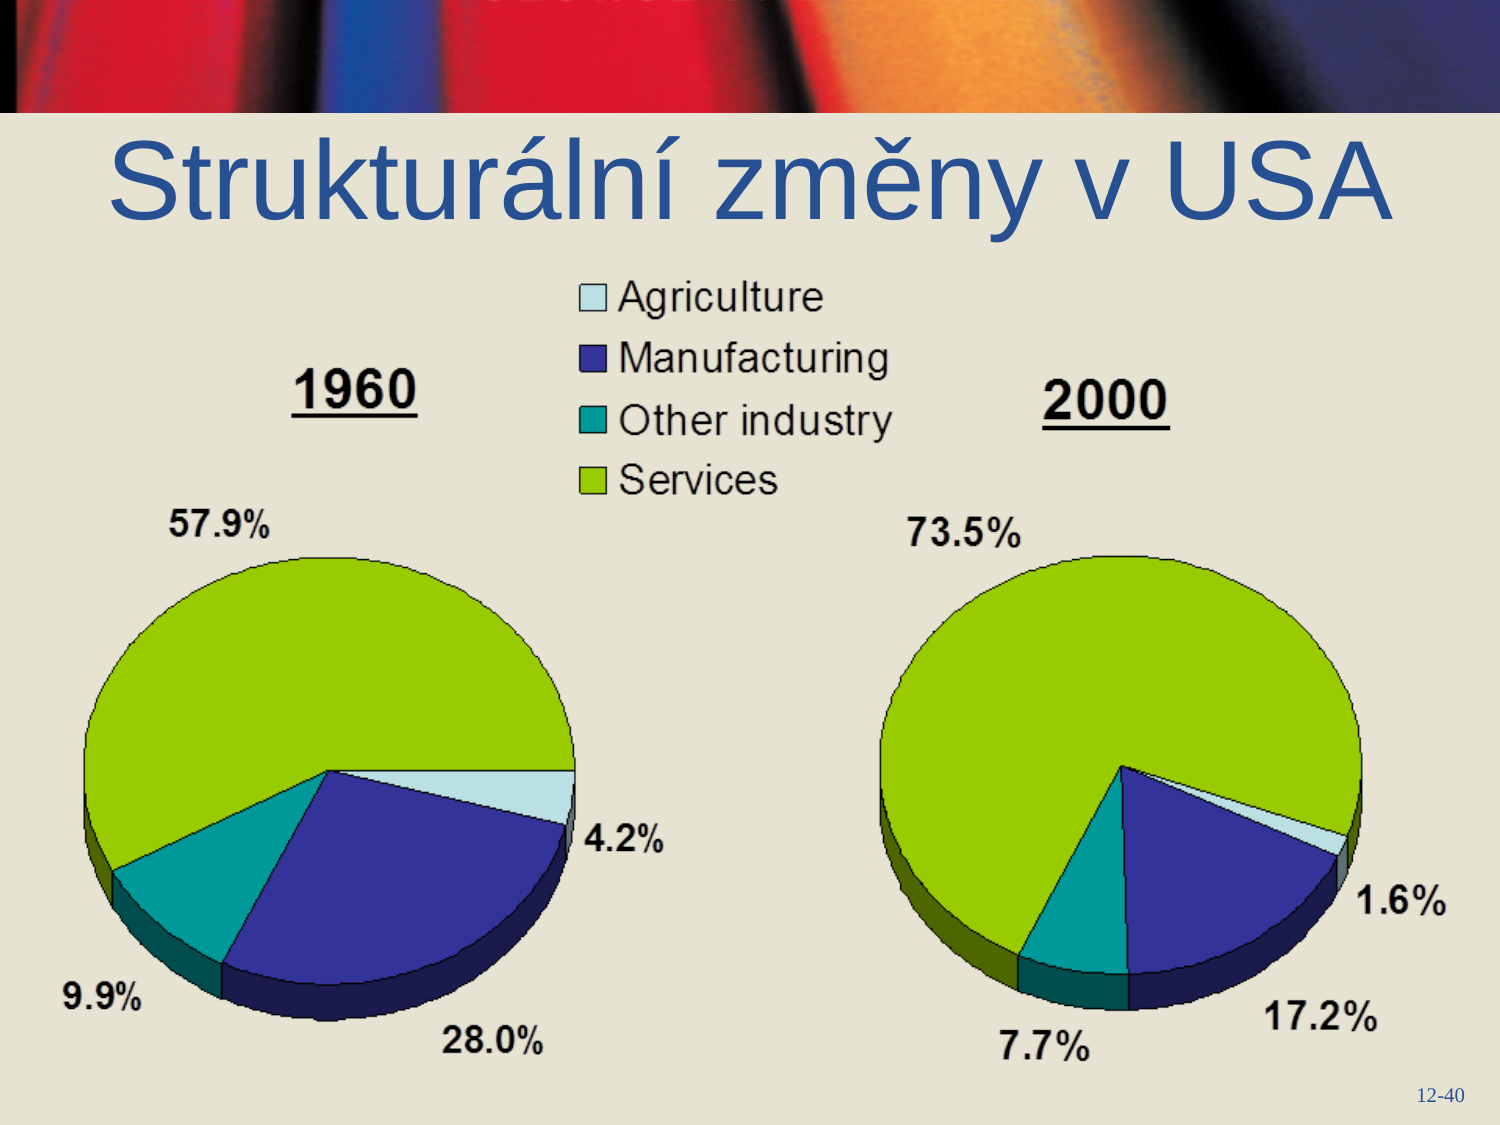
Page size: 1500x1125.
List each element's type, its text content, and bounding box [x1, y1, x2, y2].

picture [0, 0, 1500, 112]
picture [7, 228, 1477, 1094]
title Strukturální změny v USA [0, 112, 1500, 251]
